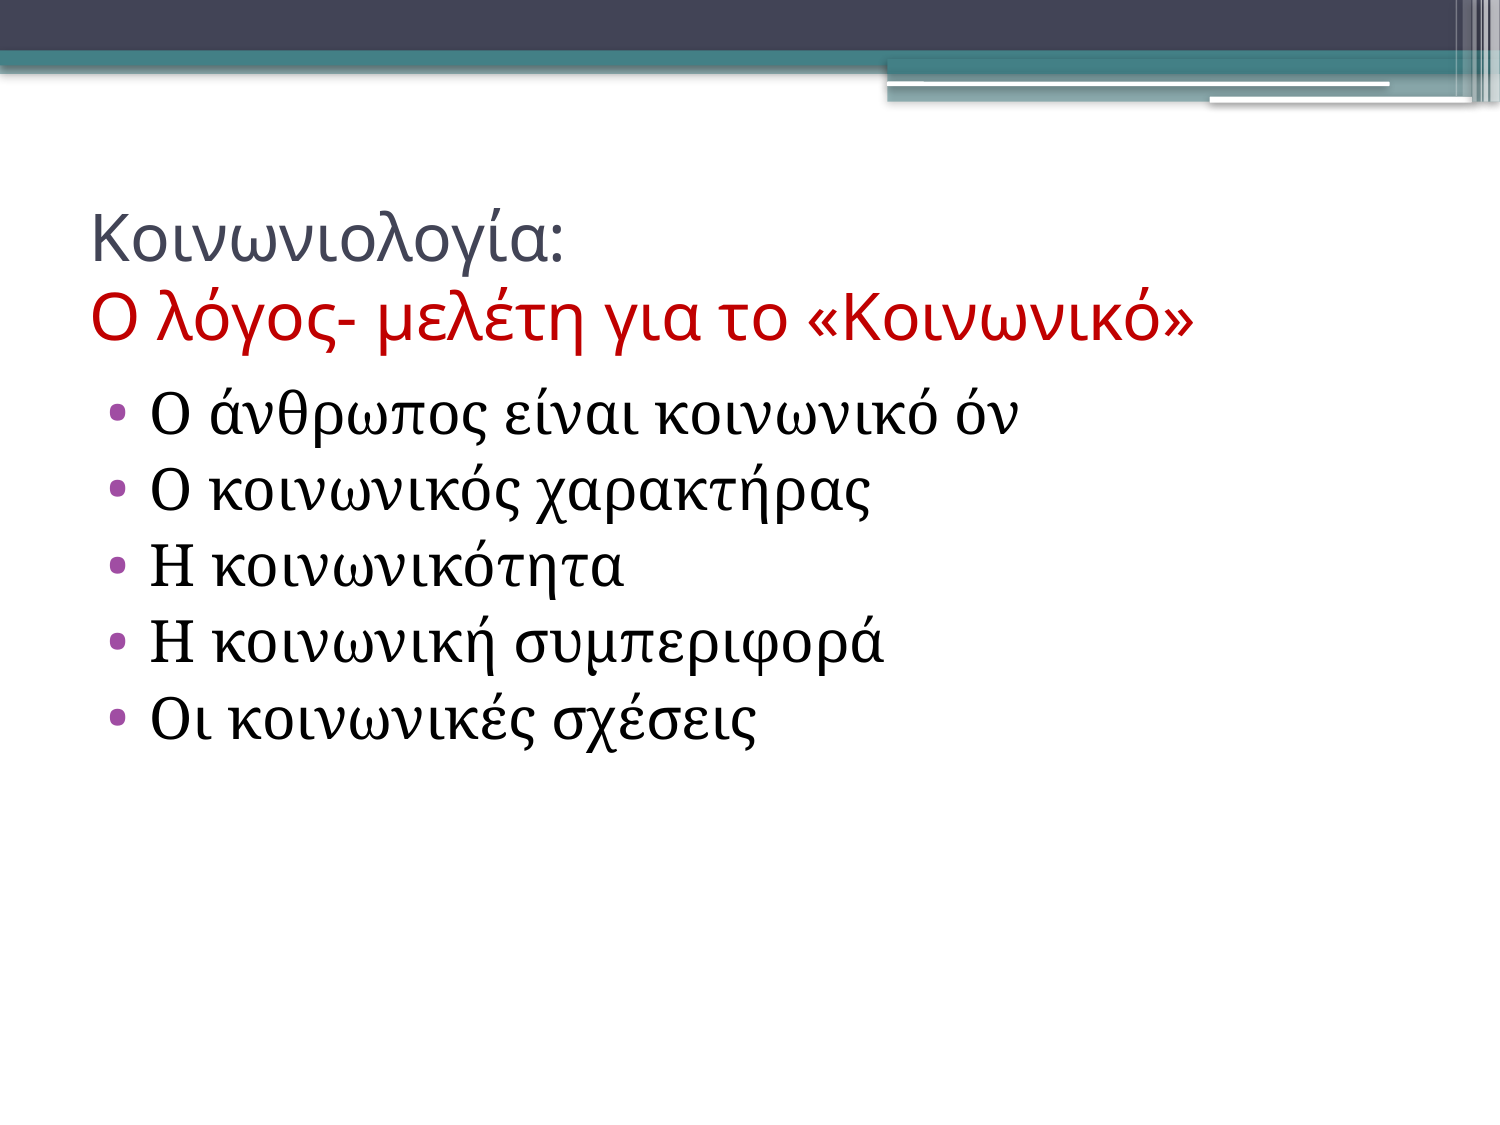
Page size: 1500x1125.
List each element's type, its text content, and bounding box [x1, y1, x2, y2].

title Κοινωνιολογία: Ο λόγος- μελέτη για το «Κοινωνικό» [75, 187, 1425, 363]
list Ο άνθρωπος είναι κοινωνικό όν Ο κοινωνικός χαρακτήρας Η κοινωνικότητα Η κοινωνική συμπεριφορά Οι κοινωνικές σχέσεις [75, 368, 1425, 894]
